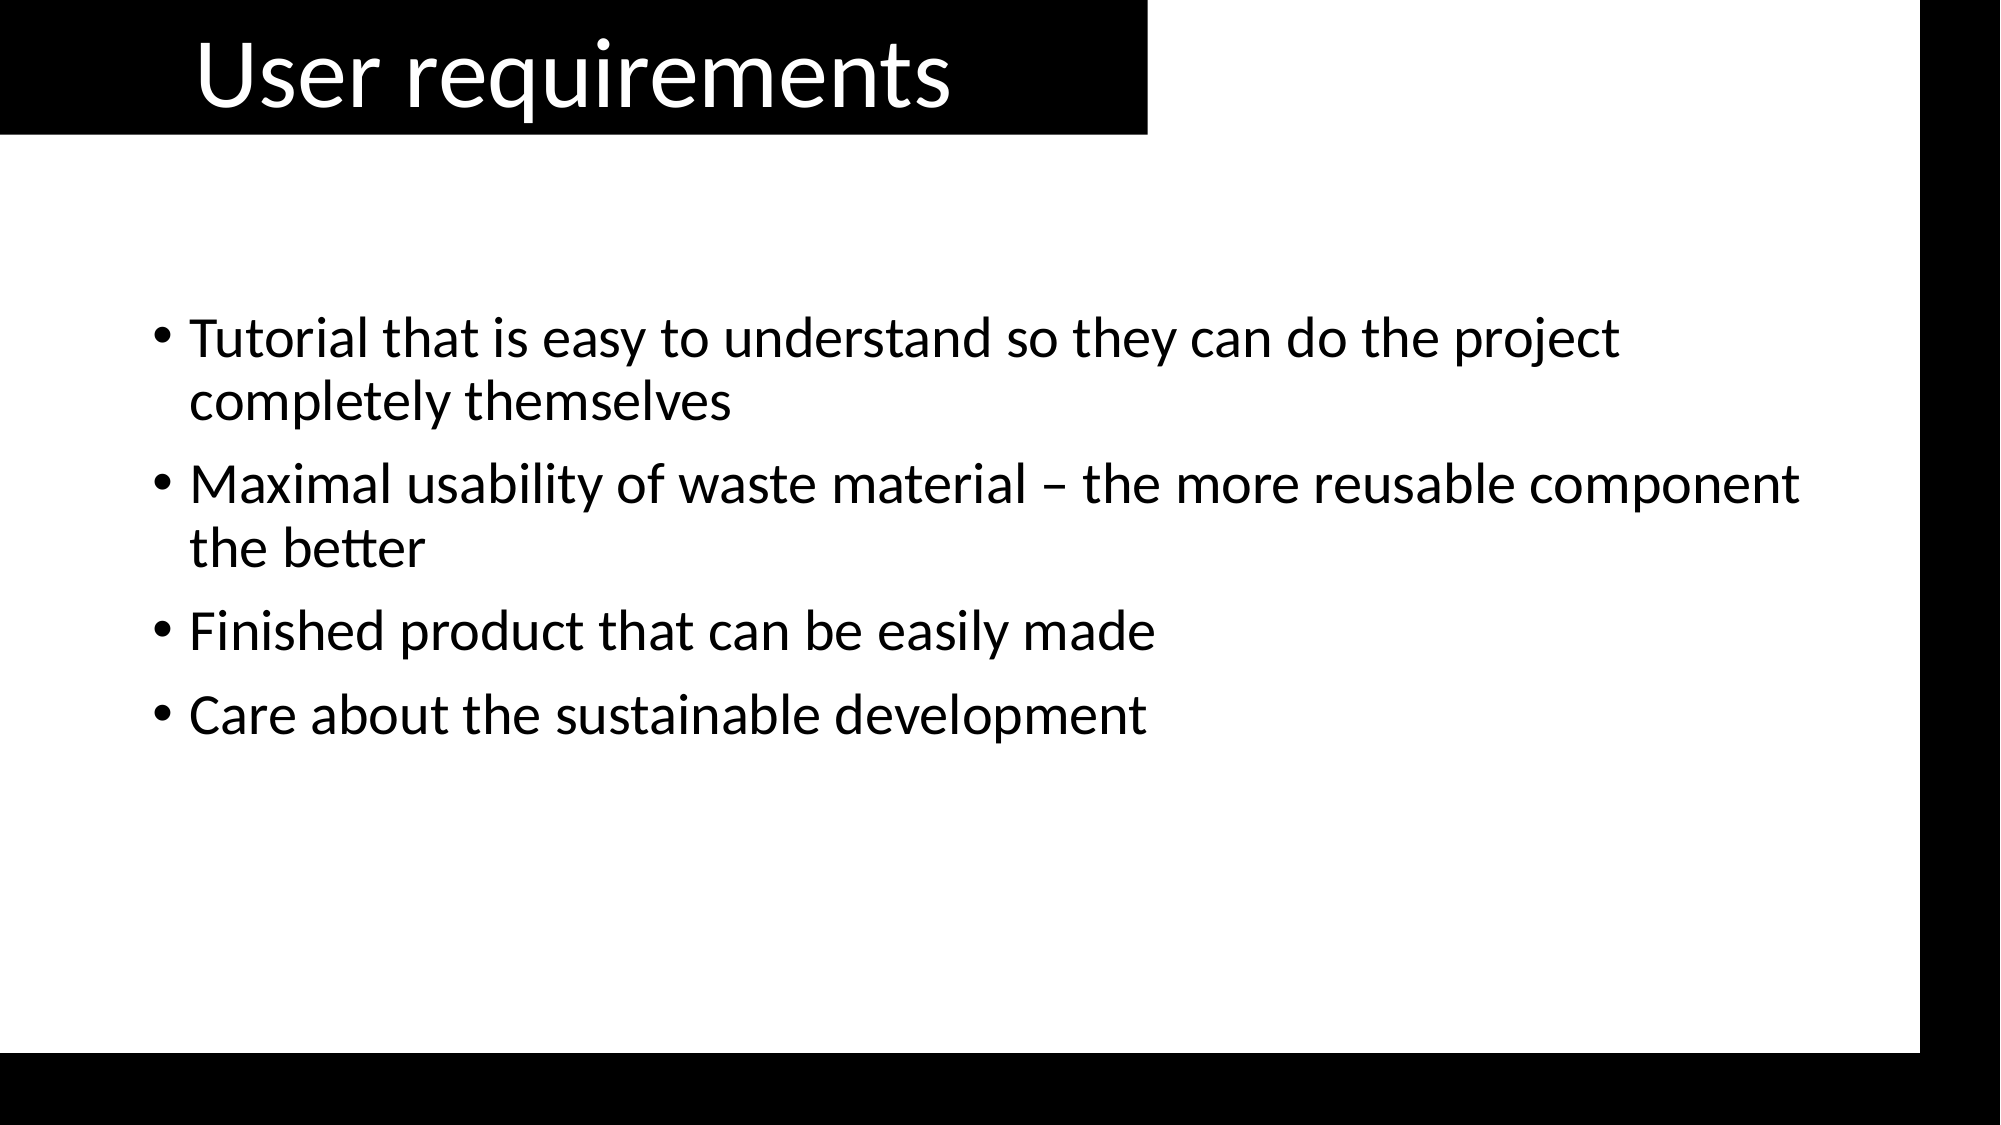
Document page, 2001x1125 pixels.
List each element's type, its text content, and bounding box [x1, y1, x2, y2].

text_box [0, 1053, 2000, 1125]
text_box [1920, 0, 2000, 1055]
list Tutorial that is easy to understand so they can do the project completely themselves Maximal usability of waste material – the more reusable component the better Finished product that can be easily made Care about the sustainable development [137, 299, 1863, 1014]
text_box User requirements [0, 0, 1148, 135]
